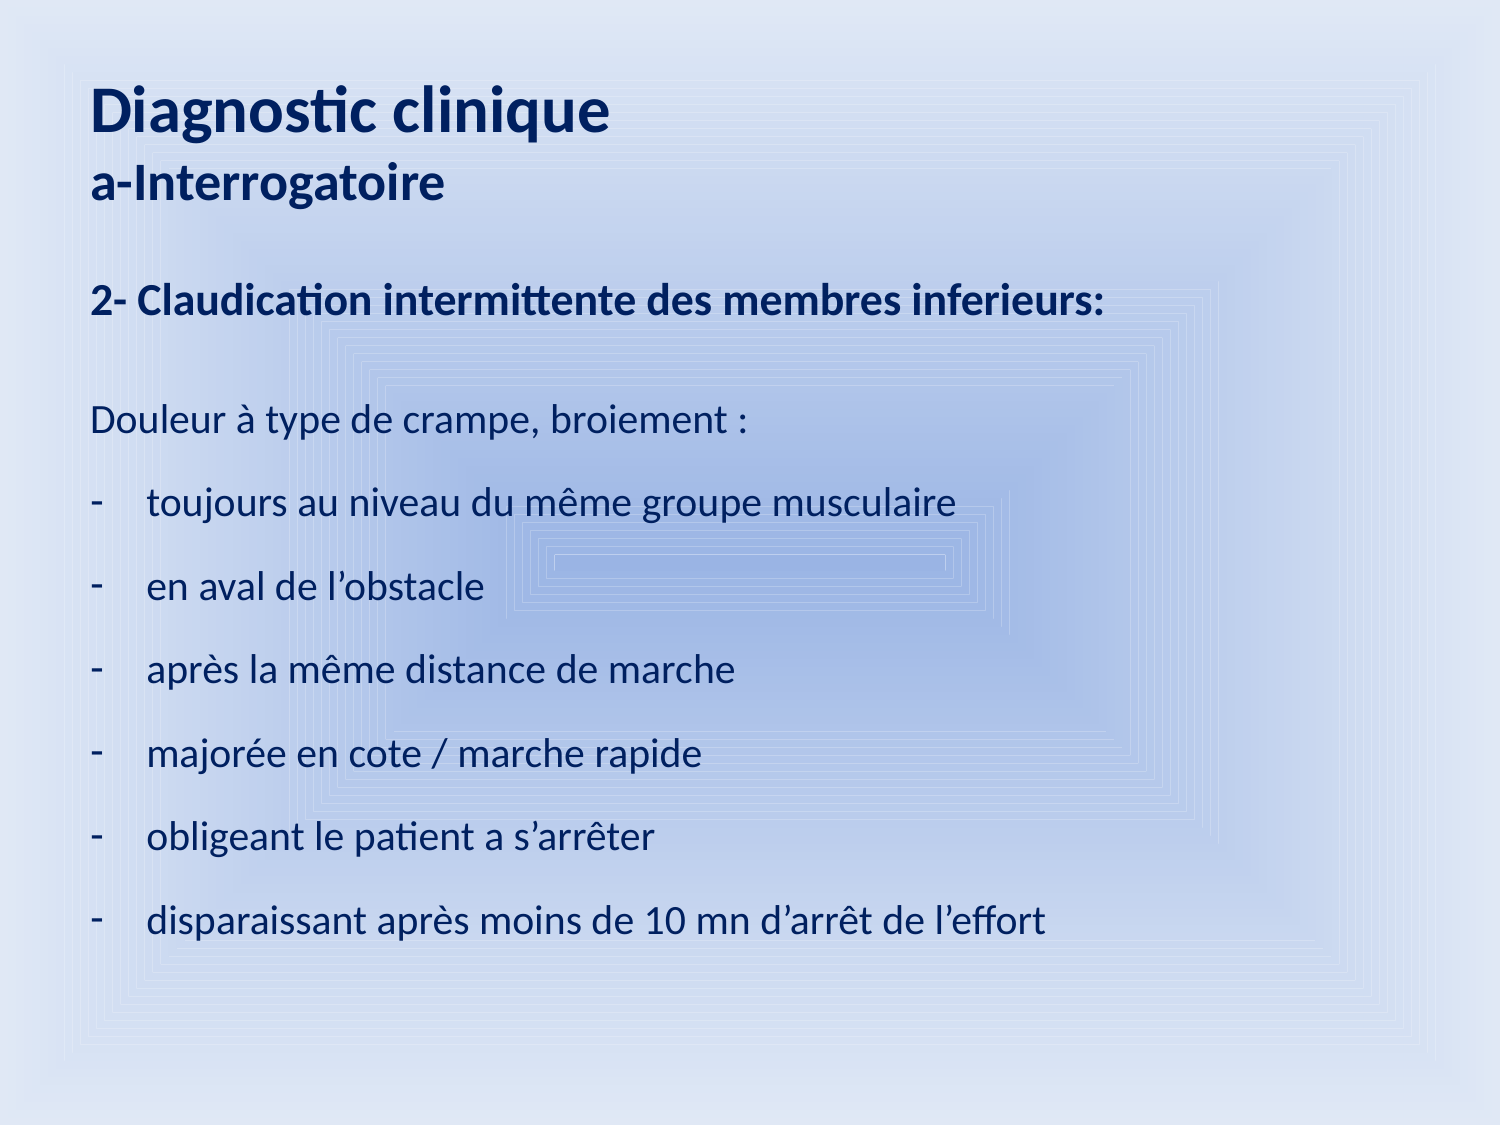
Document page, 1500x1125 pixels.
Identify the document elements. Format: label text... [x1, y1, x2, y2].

list 2- Claudication intermittente des membres inferieurs: Douleur à type de crampe, broiement : toujours au niveau du même groupe musculaire en aval de l’obstacle après la même distance de marche majorée en cote / marche rapide obligeant le patient a s’arrêter disparaissant après moins de 10 mn d’arrêt de l’effort [75, 262, 1425, 1005]
title Diagnostic clinique a-Interrogatoire [75, 45, 1425, 233]
